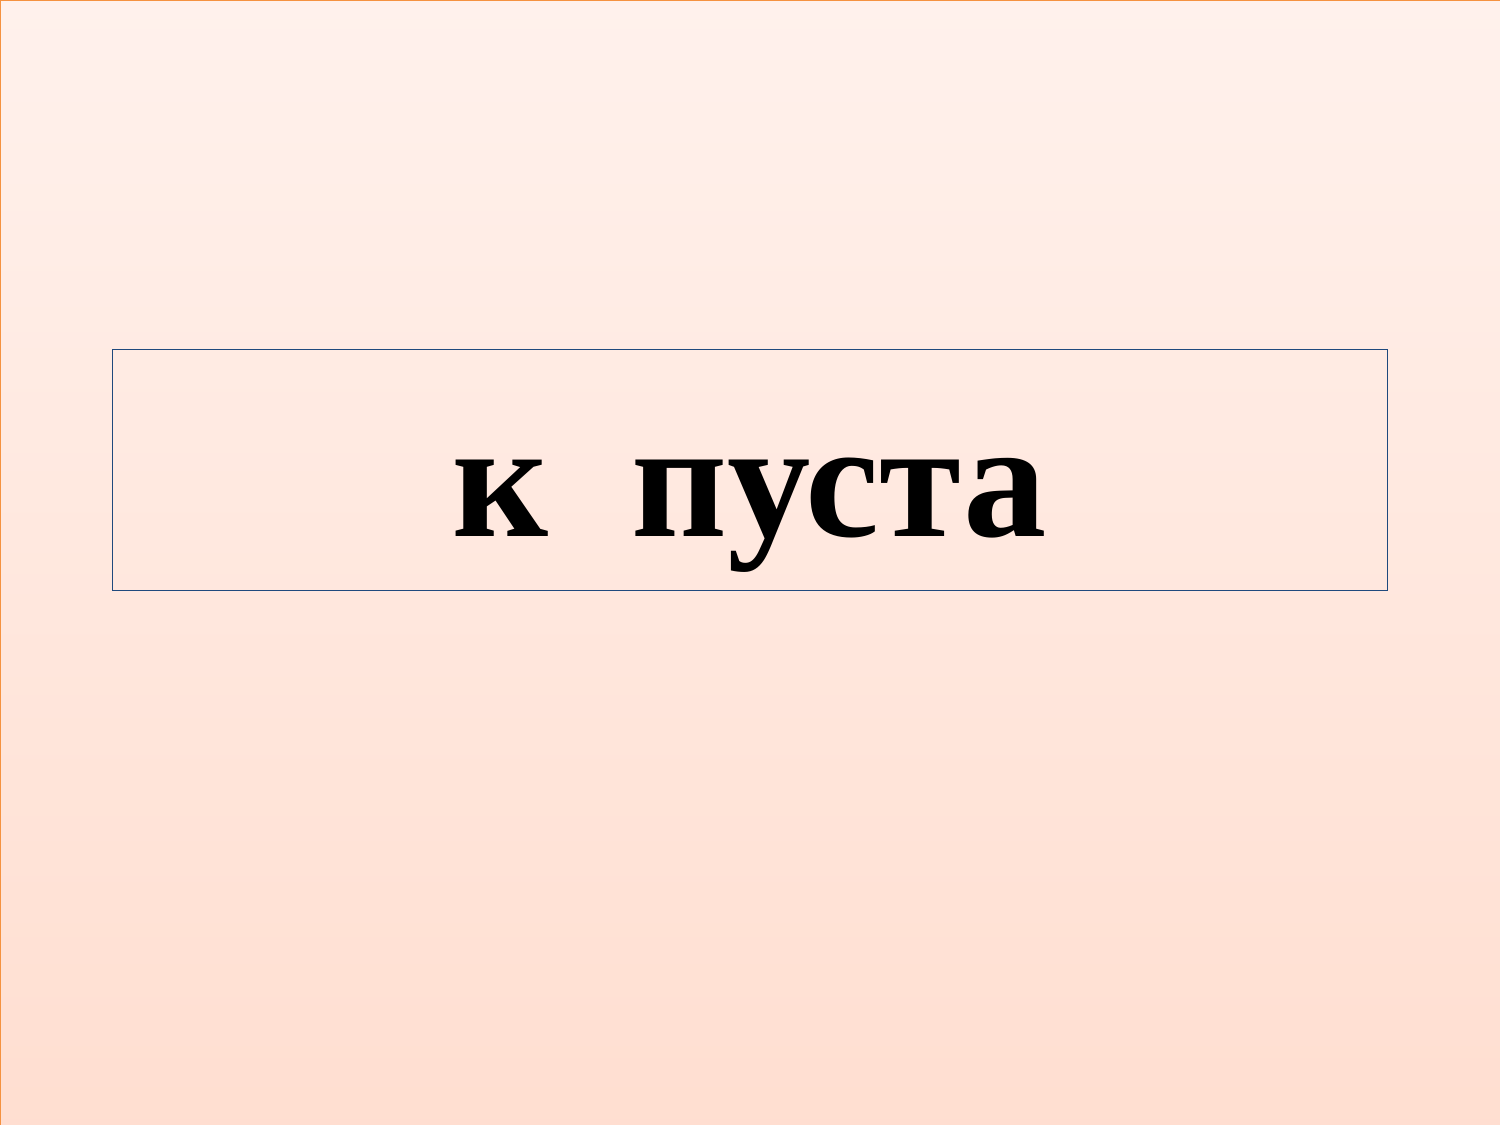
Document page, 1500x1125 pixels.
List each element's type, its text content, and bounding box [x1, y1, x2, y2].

title к пуста [112, 349, 1388, 591]
text_box [0, 0, 1500, 1125]
